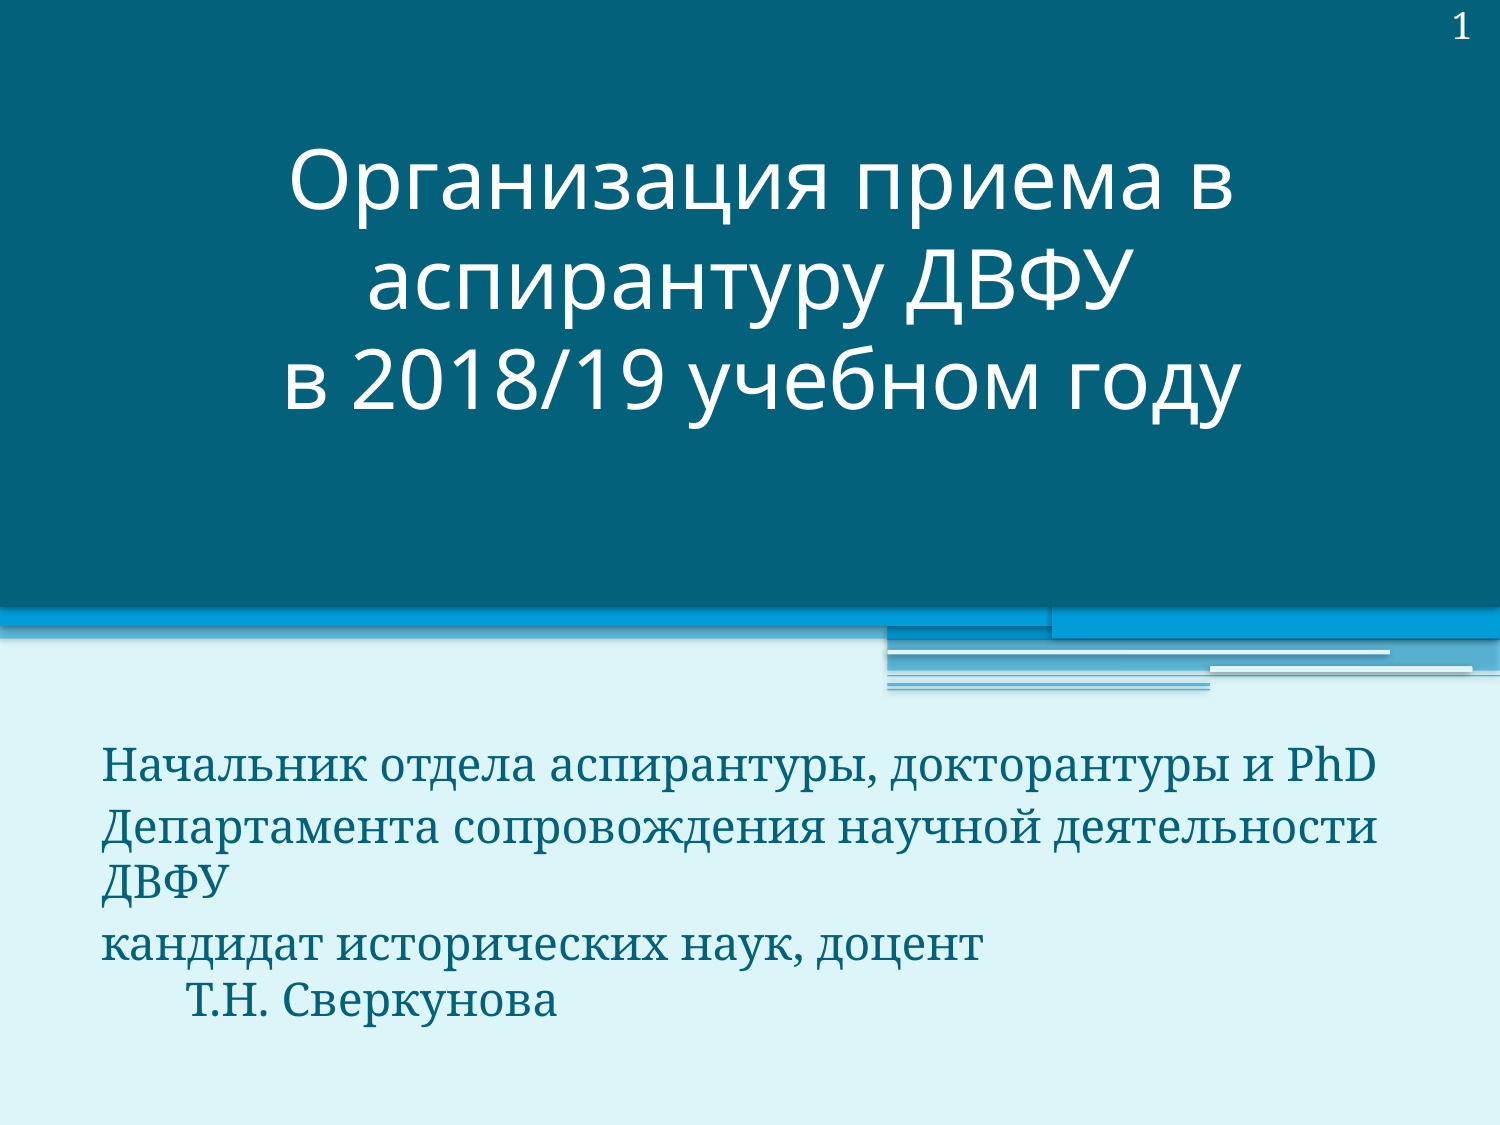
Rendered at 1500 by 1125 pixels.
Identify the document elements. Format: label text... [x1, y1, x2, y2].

subtitle Начальник отдела аспирантуры, докторантуры и PhD Департамента сопровождения научной деятельности ДВФУ кандидат исторических наук, доцент Т.Н. Сверкунова [76, 727, 1424, 1071]
title Организация приема в аспирантуру ДВФУ в 2018/19 учебном году [76, 66, 1447, 634]
slide_number 1 [1364, 0, 1488, 61]
